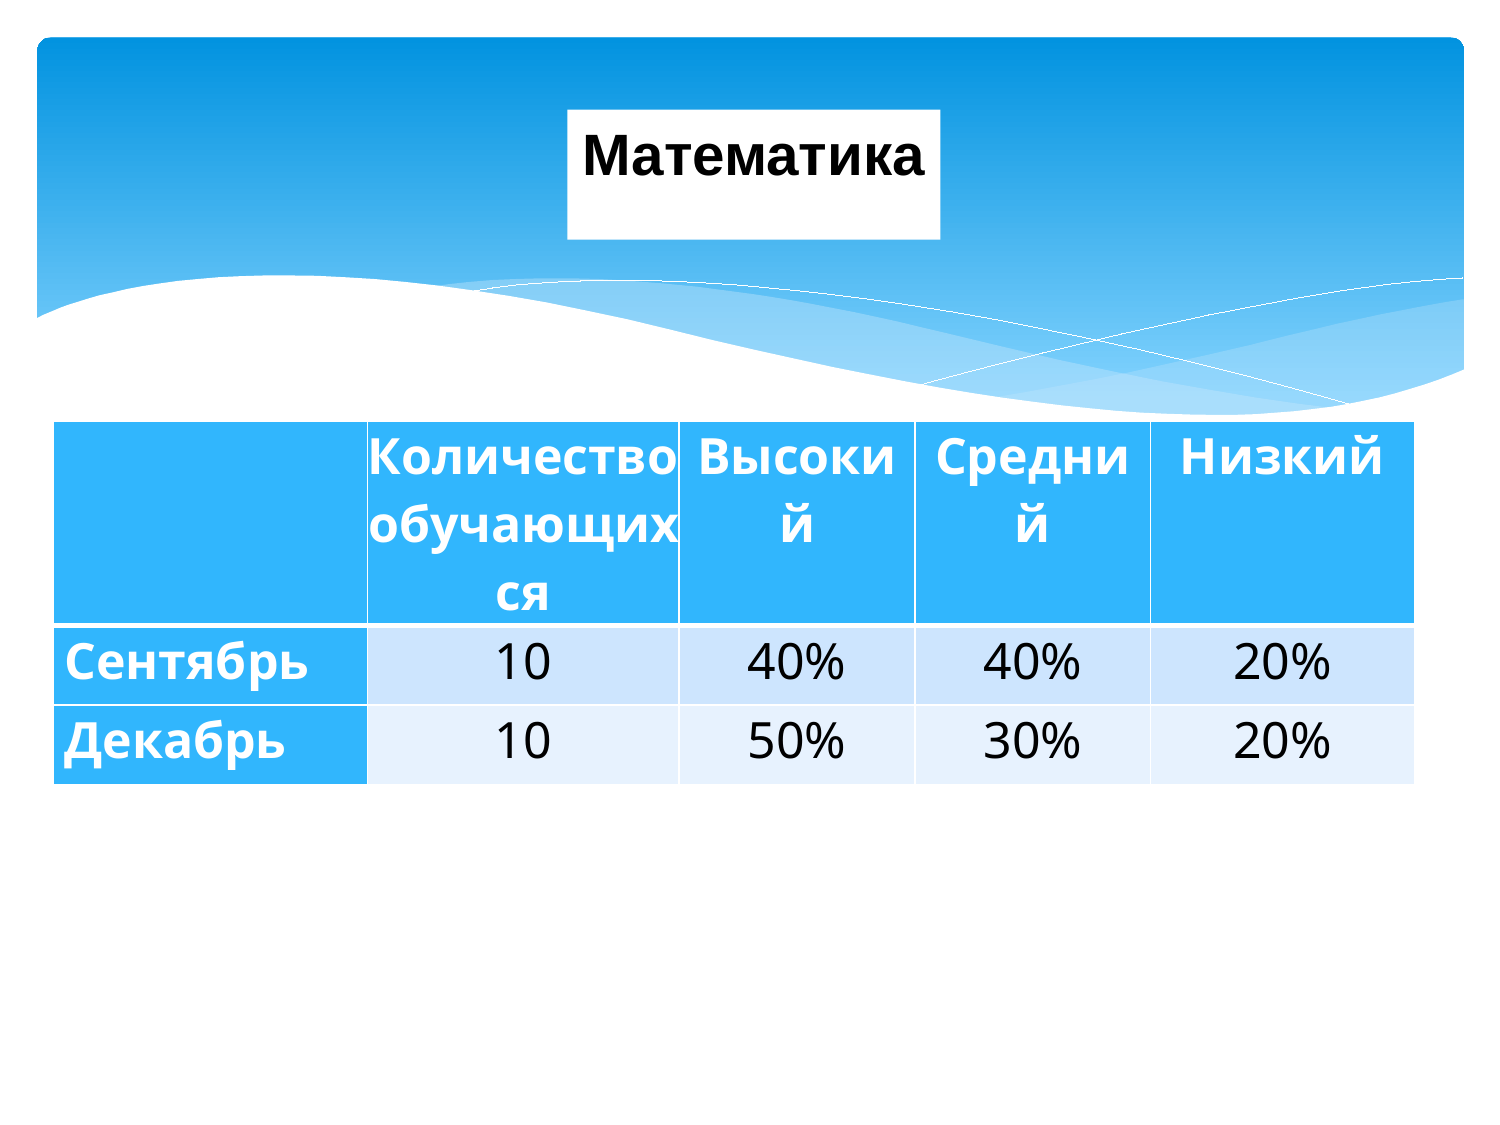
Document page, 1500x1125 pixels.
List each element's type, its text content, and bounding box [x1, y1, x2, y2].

table_cell 50% [680, 706, 914, 784]
table_cell 10 [368, 628, 678, 704]
table_header Высокий [680, 422, 914, 623]
table_header Средний [916, 422, 1150, 623]
table_cell 10 [368, 706, 678, 784]
text_box Математика [567, 109, 941, 240]
table_cell Сентябрь [54, 628, 367, 704]
table_header Низкий [1151, 422, 1414, 623]
table_cell Декабрь [54, 706, 367, 784]
table_cell 20% [1151, 628, 1414, 704]
table_cell 40% [916, 628, 1150, 704]
table_header Количество обучающихся [368, 422, 678, 623]
table_cell 40% [680, 628, 914, 704]
table_header [54, 422, 367, 623]
table_cell 30% [916, 706, 1150, 784]
table_cell 20% [1151, 706, 1414, 784]
